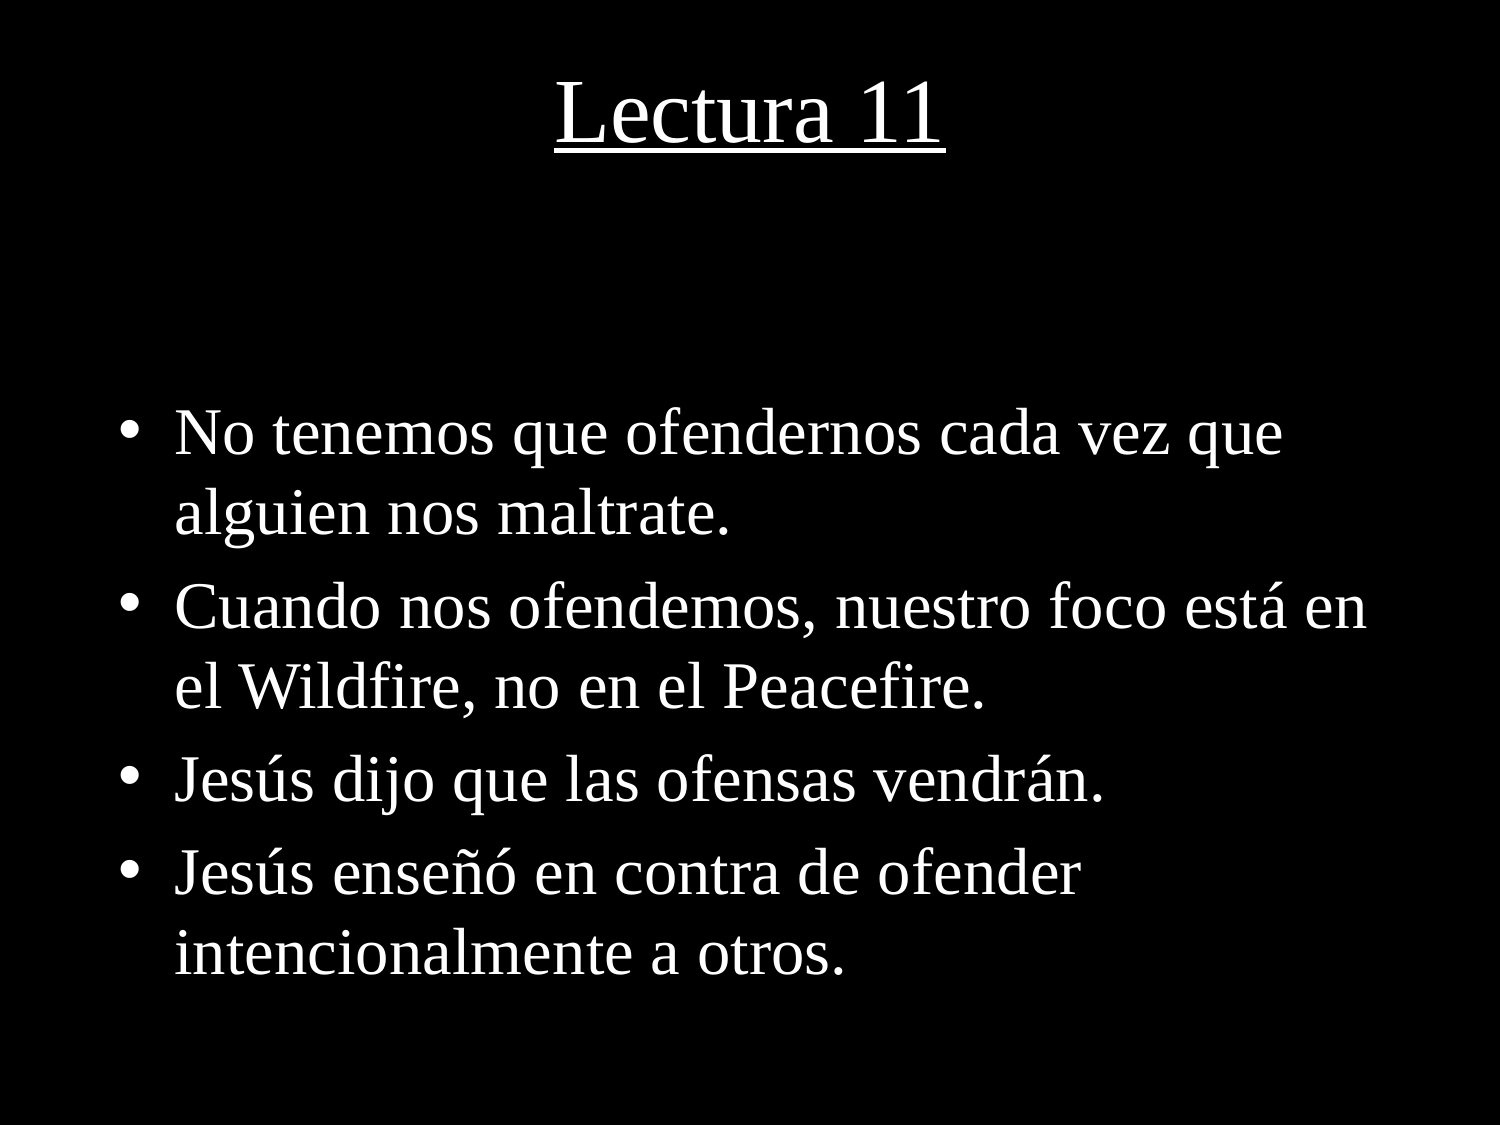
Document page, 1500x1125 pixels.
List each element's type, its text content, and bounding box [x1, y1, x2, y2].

title Lectura 11 [0, 0, 1500, 213]
list No tenemos que ofendernos cada vez que alguien nos maltrate. Cuando nos ofendemos, nuestro foco está en el Wildfire, no en el Peacefire. Jesús dijo que las ofensas vendrán. Jesús enseñó en contra de ofender intencionalmente a otros. [103, 277, 1397, 1099]
